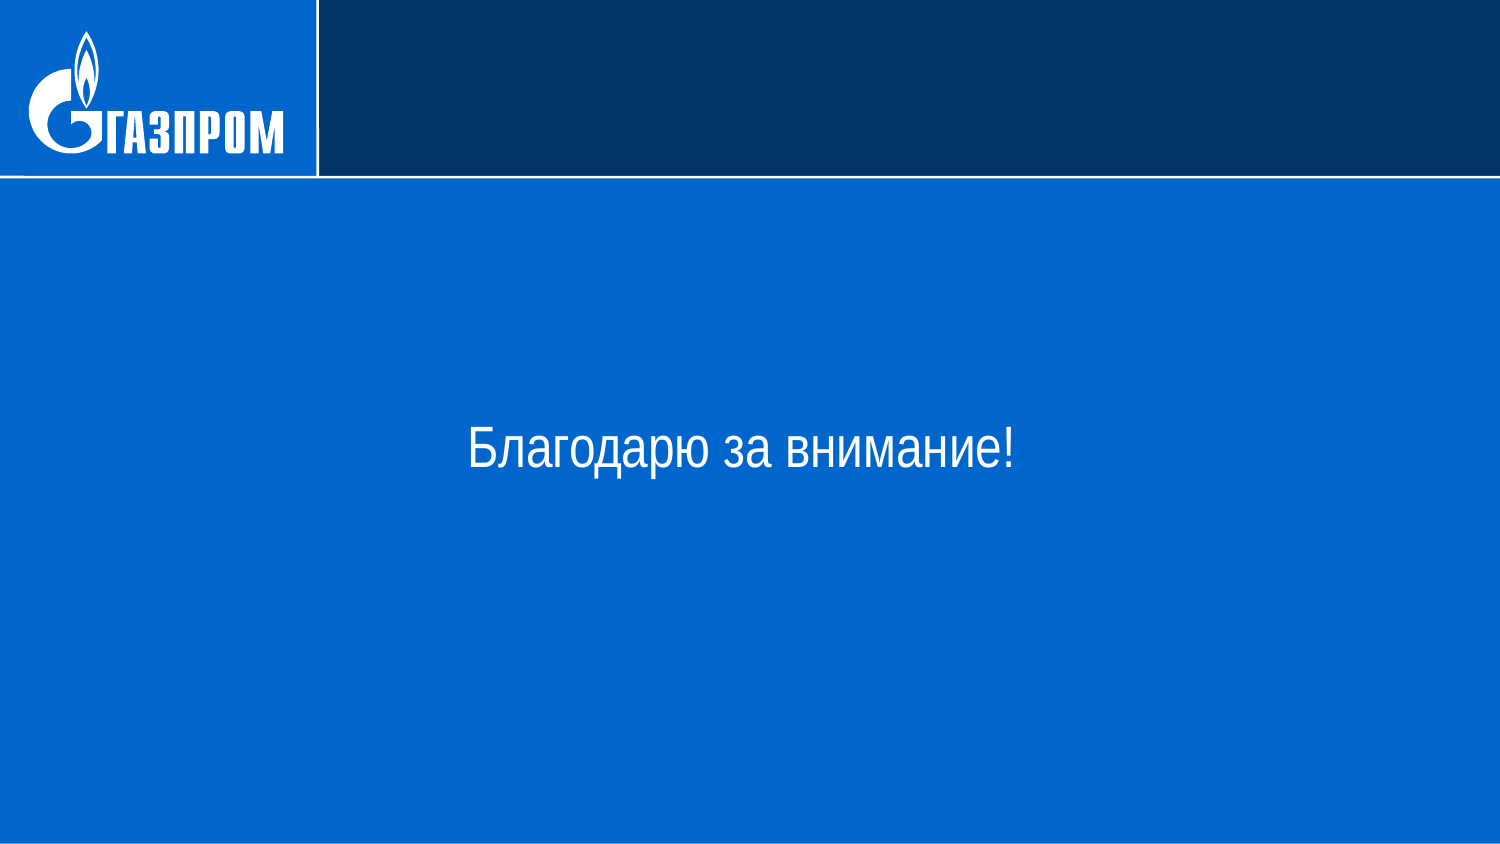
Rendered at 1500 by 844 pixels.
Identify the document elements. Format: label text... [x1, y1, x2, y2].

text_box Благодарю за внимание! [467, 421, 1500, 480]
